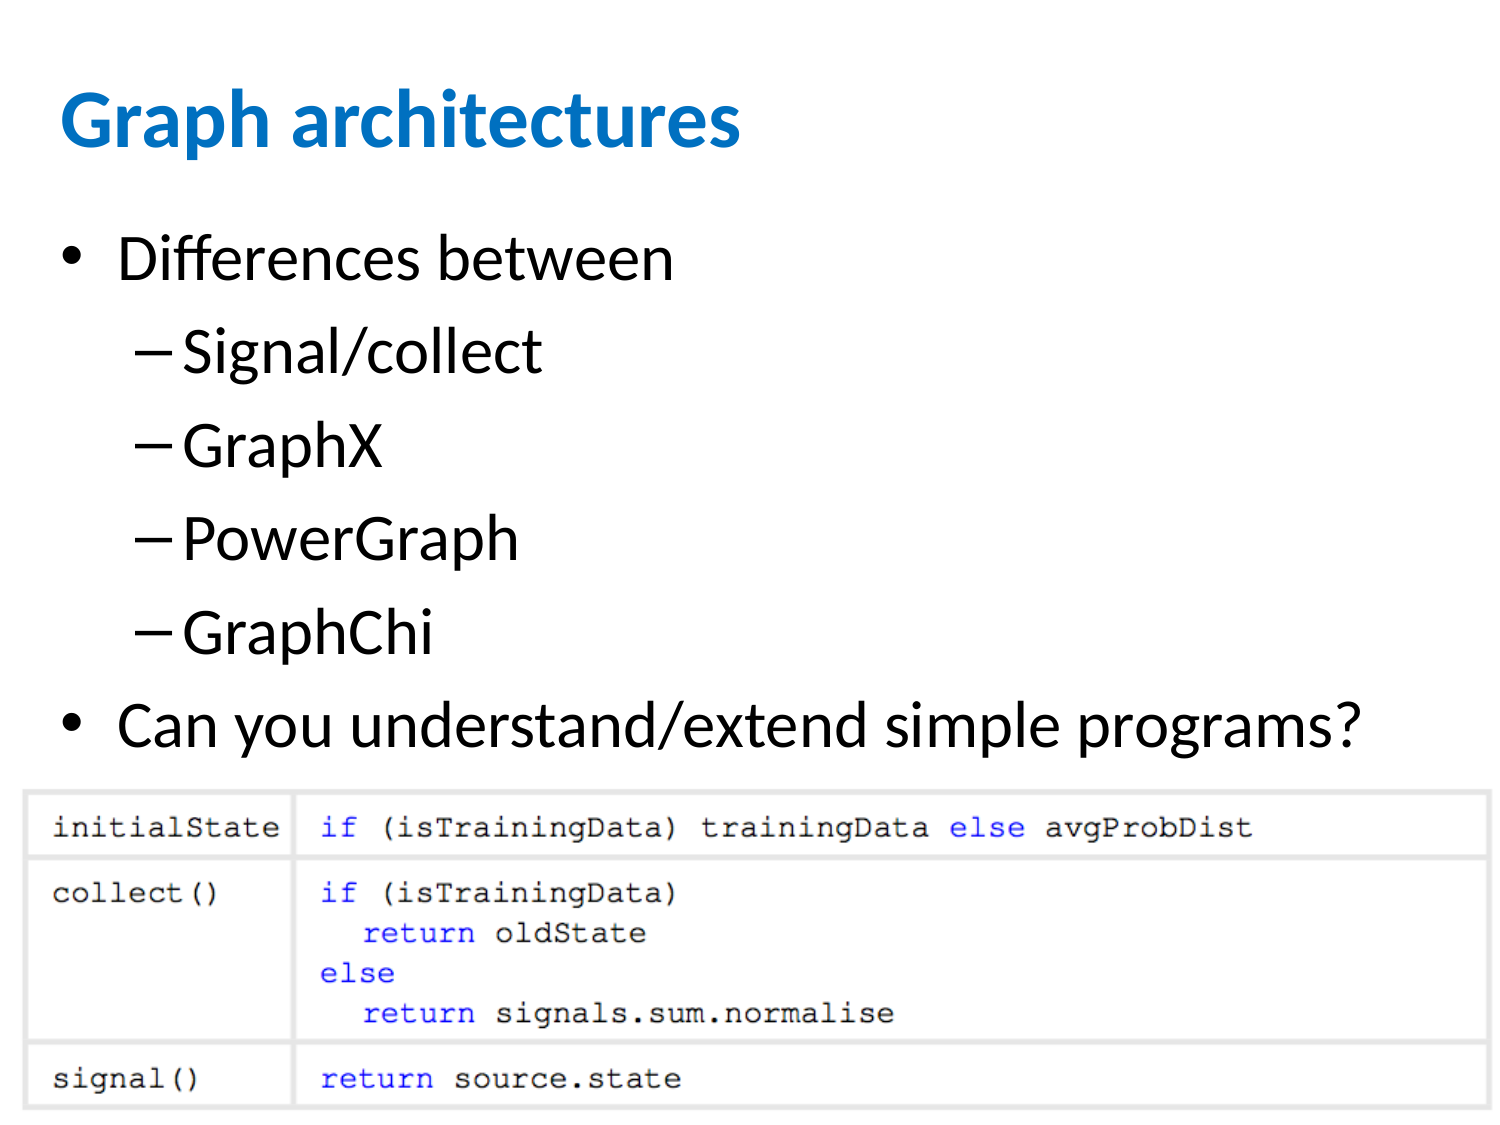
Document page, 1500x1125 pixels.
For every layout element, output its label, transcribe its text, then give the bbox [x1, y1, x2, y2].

title Graph architectures [45, 47, 1465, 180]
list Differences between Signal/collect GraphX PowerGraph GraphChi Can you understand/extend simple programs? [45, 206, 1422, 768]
picture [4, 770, 1500, 1125]
